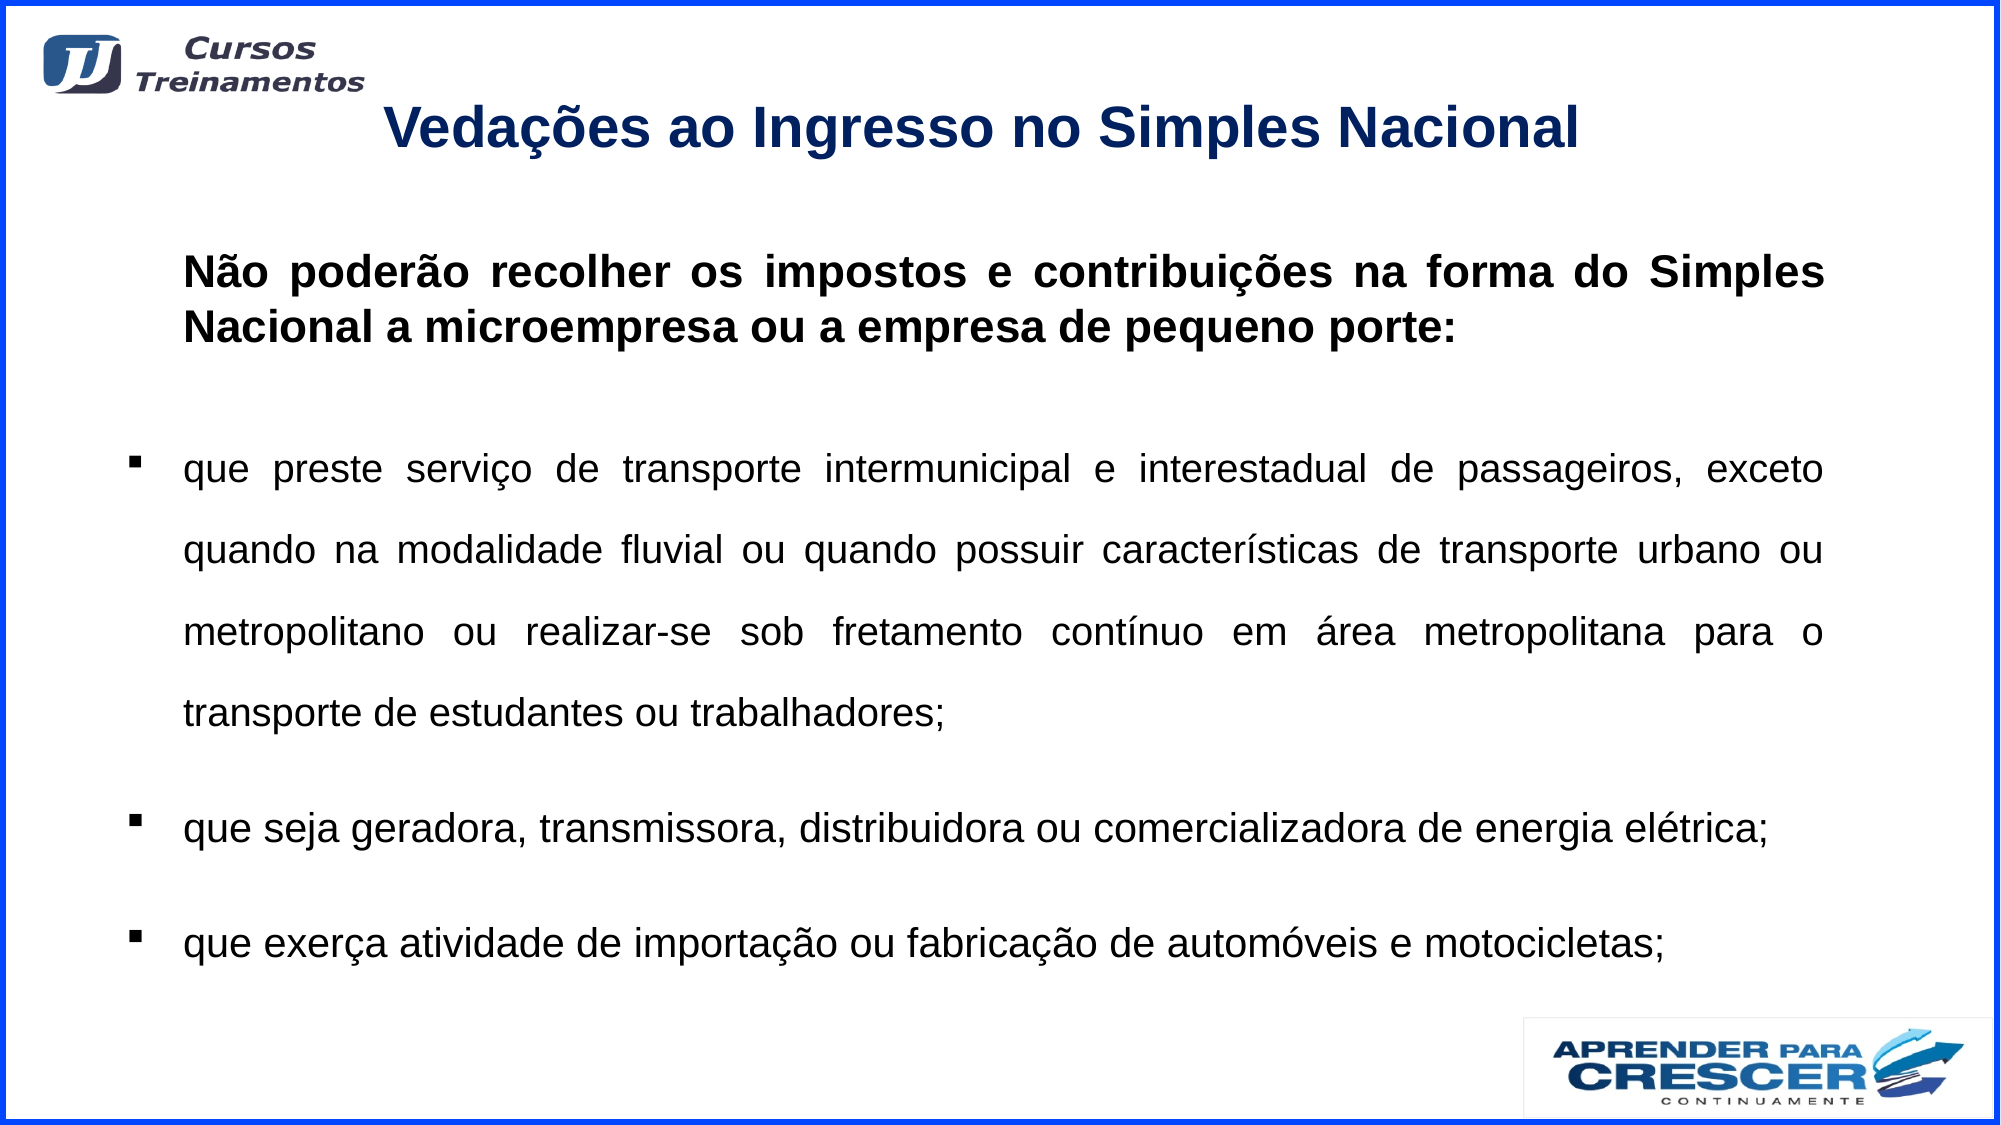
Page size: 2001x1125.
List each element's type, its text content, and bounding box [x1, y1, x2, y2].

list Não poderão recolher os impostos e contribuições na forma do Simples Nacional a microempresa ou a empresa de pequeno porte: que preste serviço de transporte intermunicipal e interestadual de passageiros, exceto quando na modalidade fluvial ou quando possuir características de transporte urbano ou metropolitano ou realizar-se sob fretamento contínuo em área metropolitana para o transporte de estudantes ou trabalhadores; que seja geradora, transmissora, distribuidora ou comercializadora de energia elétrica; que exerça atividade de importação ou fabricação de automóveis e motocicletas; [111, 182, 1843, 991]
title Vedações ao Ingresso no Simples Nacional [111, 75, 1855, 172]
picture [8, 7, 399, 121]
picture [1523, 1017, 1993, 1118]
